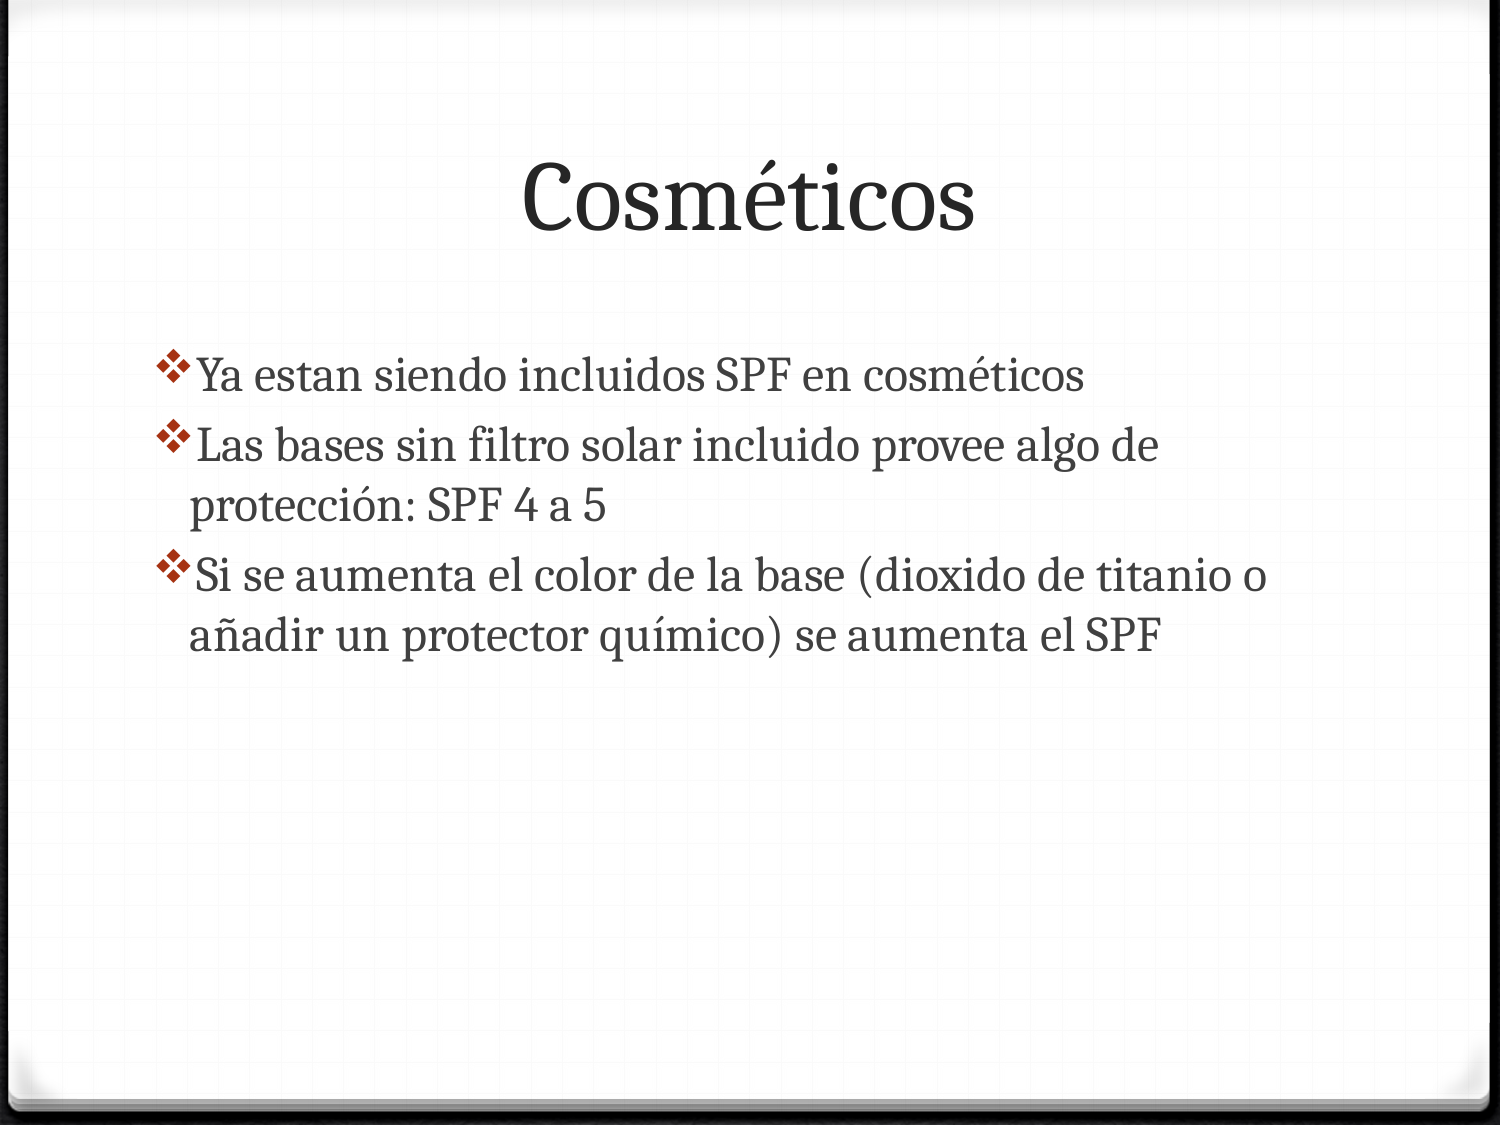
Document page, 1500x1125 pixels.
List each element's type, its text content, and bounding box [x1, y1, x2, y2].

list Ya estan siendo incluidos SPF en cosméticos Las bases sin filtro solar incluido provee algo de protección: SPF 4 a 5 Si se aumenta el color de la base (dioxido de titanio o añadir un protector químico) se aumenta el SPF [137, 334, 1363, 983]
title Cosméticos [90, 71, 1410, 309]
picture [0, 0, 1500, 1125]
